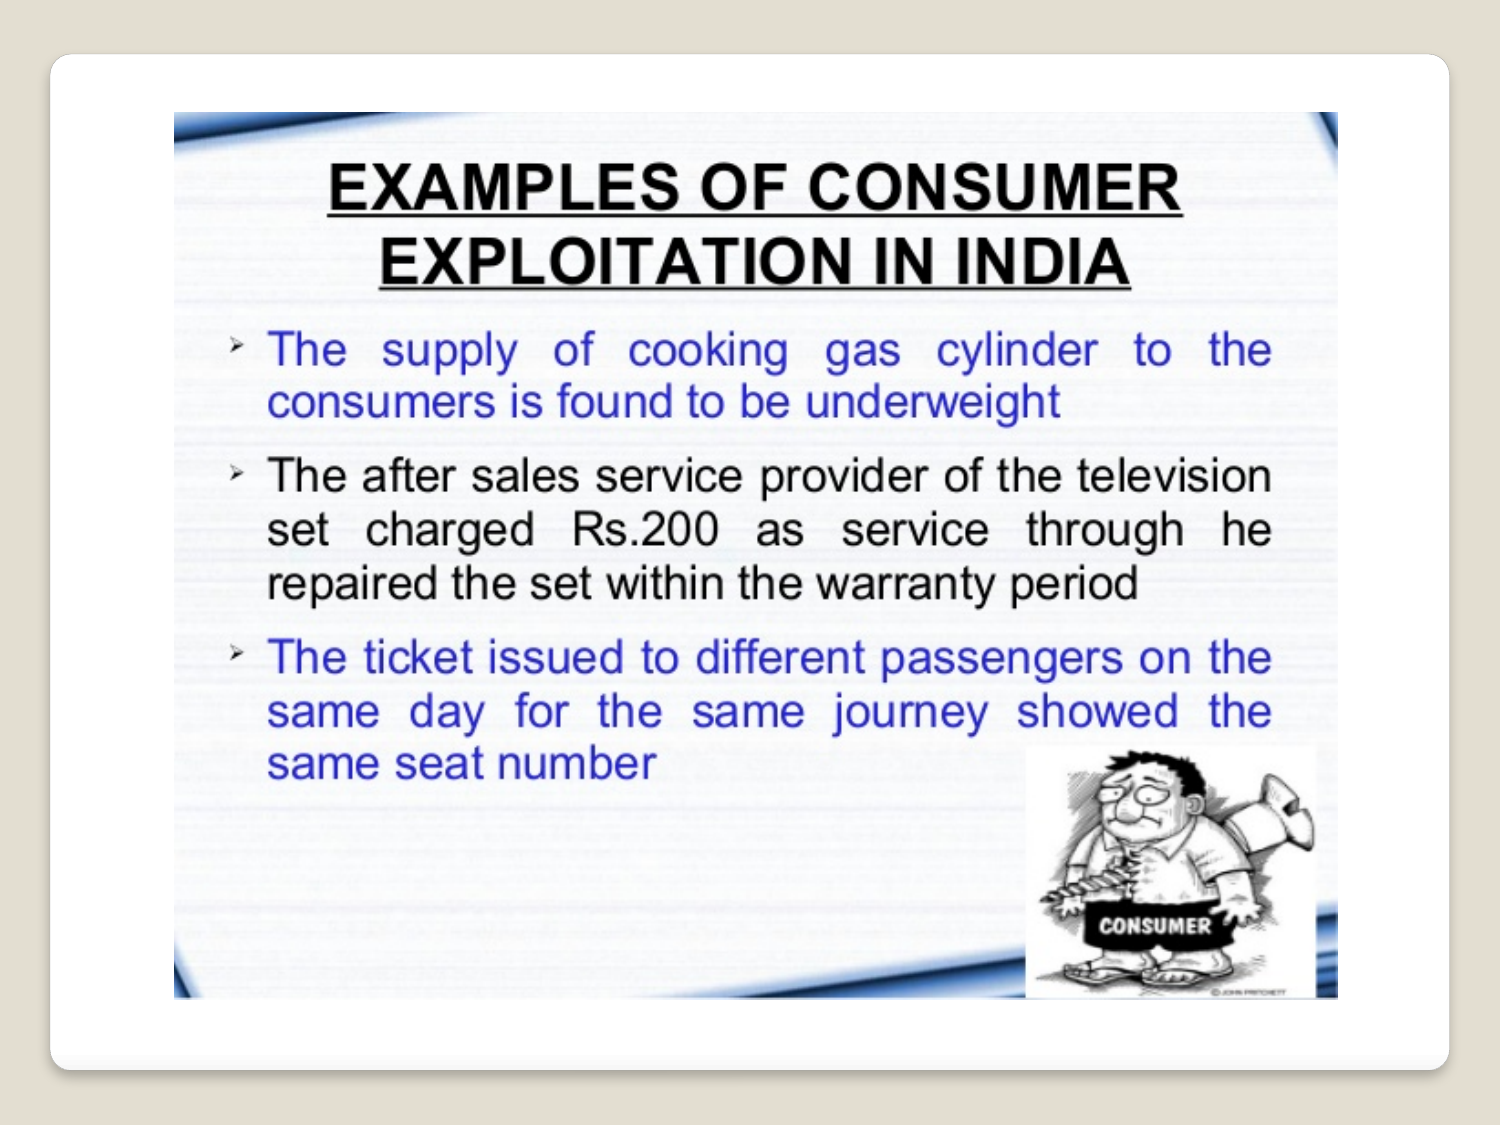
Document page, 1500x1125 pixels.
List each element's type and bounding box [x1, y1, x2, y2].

picture [174, 112, 1338, 1001]
